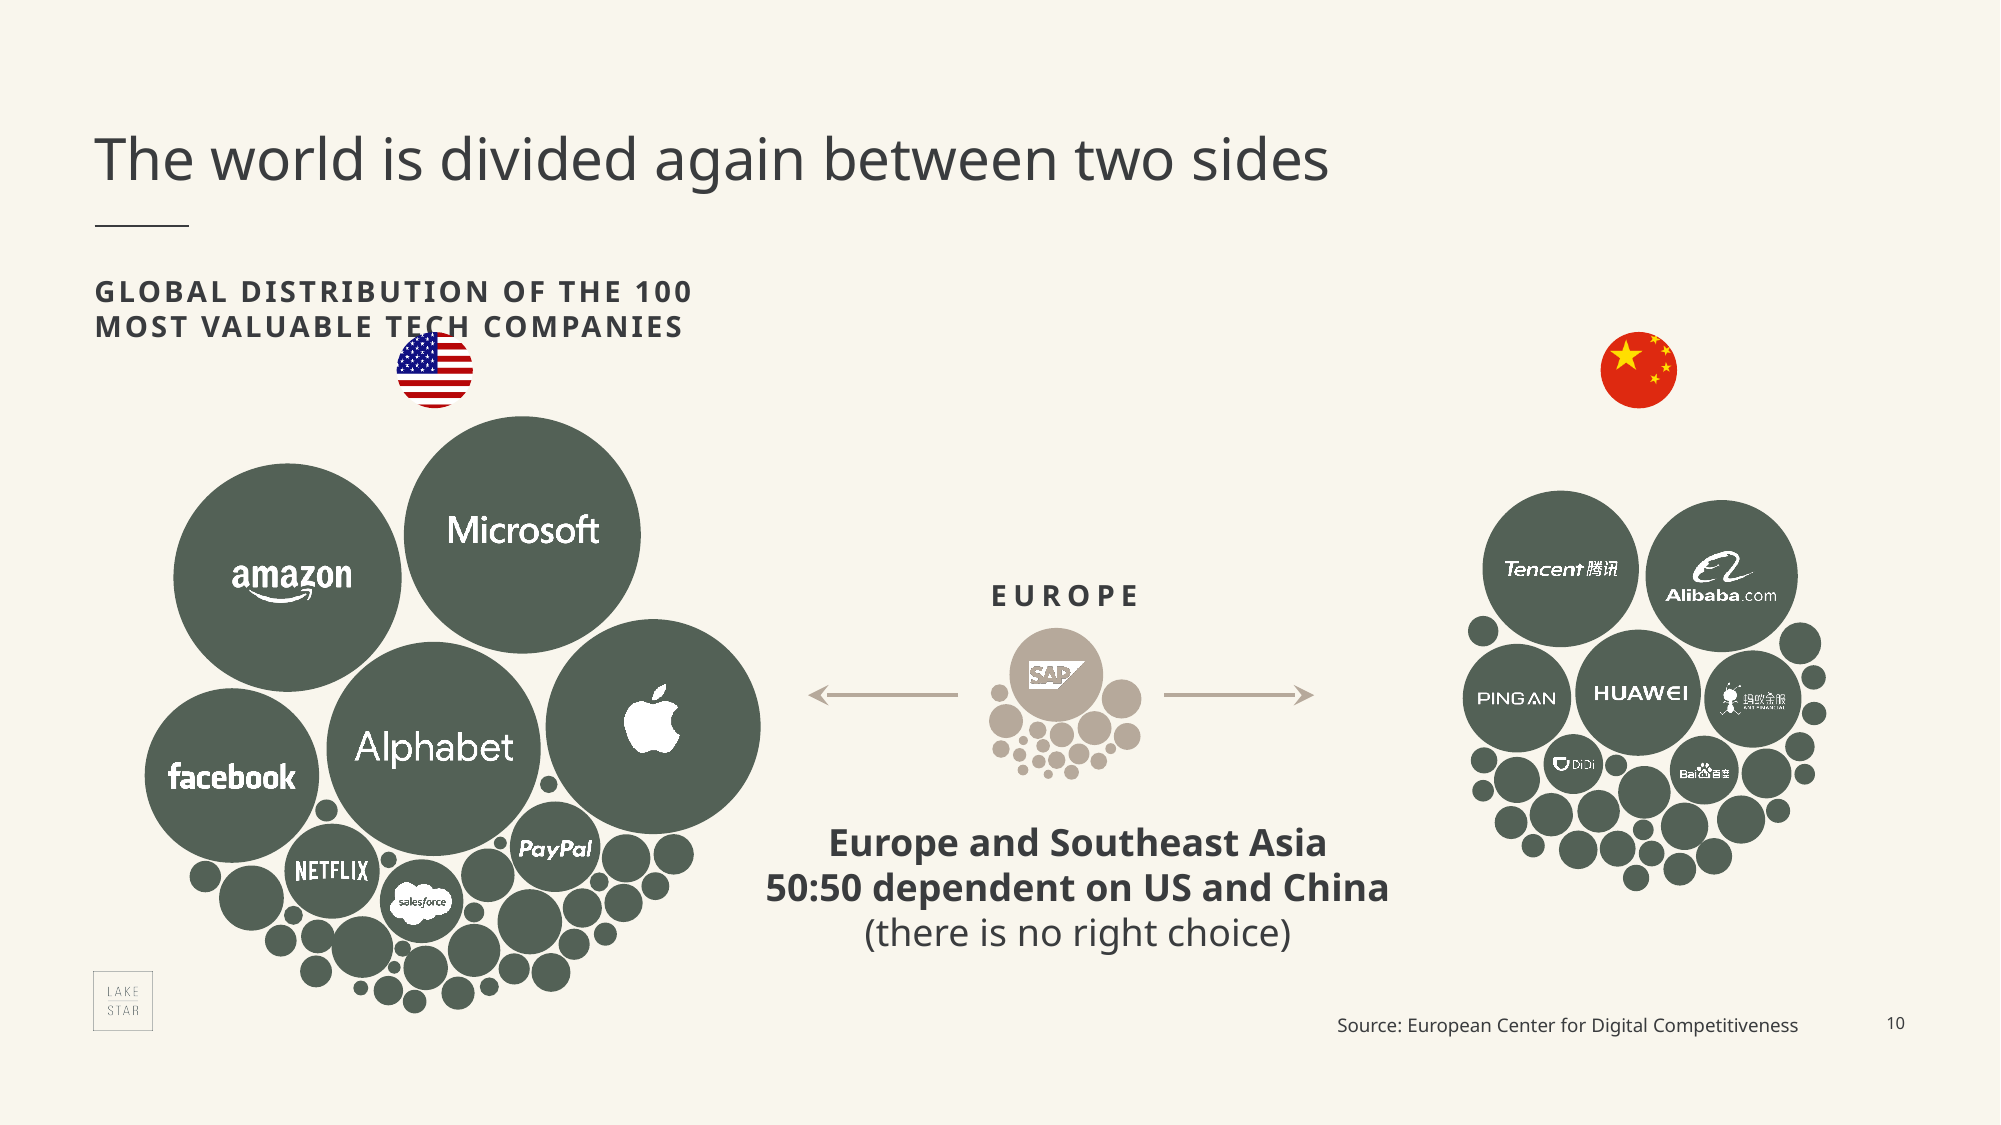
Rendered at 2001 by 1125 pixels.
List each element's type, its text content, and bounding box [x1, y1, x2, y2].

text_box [173, 463, 402, 692]
slide_number 10 [1846, 1013, 1906, 1035]
text_box [1632, 819, 1654, 841]
text_box [1741, 748, 1792, 799]
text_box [326, 641, 541, 856]
text_box [353, 980, 369, 996]
text_box [1104, 679, 1142, 719]
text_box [284, 823, 380, 919]
text_box [387, 960, 401, 974]
text_box [990, 684, 1009, 702]
picture [1600, 331, 1678, 409]
text_box [593, 922, 617, 946]
text_box [641, 872, 670, 901]
text_box [1802, 665, 1826, 690]
picture [396, 332, 473, 409]
text_box [447, 923, 501, 977]
text_box [1577, 790, 1620, 833]
text_box [394, 944, 411, 957]
text_box [1717, 795, 1766, 844]
text_box Europe and Southeast Asia 50:50 dependent on US and China (there is no right choice) [750, 811, 1406, 962]
text_box [189, 863, 222, 893]
text_box [1622, 864, 1650, 892]
text_box [1017, 764, 1029, 776]
text_box [464, 856, 509, 903]
text_box [1794, 763, 1816, 785]
text_box [1077, 714, 1112, 746]
text_box [1043, 769, 1053, 779]
text_box [1036, 739, 1050, 753]
text_box [601, 835, 651, 883]
text_box [497, 892, 563, 955]
text_box [441, 976, 475, 1010]
text_box Source: European Center for Digital Competitiveness [396, 1013, 1804, 1036]
text_box [1064, 764, 1079, 780]
picture [93, 971, 153, 1031]
text_box [402, 989, 427, 1013]
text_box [1704, 650, 1802, 748]
text_box [373, 975, 404, 1006]
text_box [1798, 622, 1822, 665]
text_box [1472, 779, 1494, 802]
text_box [300, 955, 333, 988]
text_box [558, 928, 590, 960]
text_box [1802, 701, 1827, 726]
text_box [1669, 735, 1739, 805]
text_box [1663, 852, 1697, 886]
text_box [1605, 756, 1628, 777]
text_box [1068, 743, 1090, 765]
text_box [479, 977, 499, 997]
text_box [545, 619, 761, 835]
text_box [1032, 754, 1046, 769]
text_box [144, 688, 320, 863]
text_box [1785, 732, 1815, 762]
text_box [1660, 805, 1709, 850]
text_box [1575, 629, 1701, 756]
text_box [1470, 753, 1498, 774]
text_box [1462, 643, 1572, 753]
text_box [601, 872, 609, 892]
text_box [284, 919, 302, 925]
text_box [1618, 766, 1669, 819]
text_box [1028, 722, 1047, 740]
text_box [403, 945, 448, 991]
text_box [562, 892, 602, 928]
text_box [1766, 798, 1791, 823]
text_box [604, 883, 643, 923]
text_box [379, 859, 464, 944]
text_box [403, 416, 641, 654]
text_box [331, 919, 394, 978]
text_box [1113, 723, 1141, 750]
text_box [1482, 490, 1639, 648]
text_box [1494, 806, 1528, 840]
text_box [1467, 616, 1482, 643]
text_box [1047, 751, 1066, 769]
text_box [1695, 838, 1733, 875]
text_box [464, 902, 485, 923]
text_box EUROPE [990, 576, 1138, 612]
text_box [1049, 722, 1075, 748]
text_box [498, 953, 530, 985]
text_box [264, 924, 297, 957]
text_box [301, 919, 335, 954]
text_box [320, 799, 326, 822]
text_box [1018, 735, 1028, 746]
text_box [509, 801, 601, 892]
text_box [1009, 627, 1104, 722]
text_box [1599, 830, 1636, 867]
text_box [1105, 743, 1117, 755]
text_box [531, 953, 571, 992]
text_box [1558, 830, 1598, 870]
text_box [1645, 500, 1798, 653]
text_box [989, 704, 1023, 739]
text_box [653, 835, 694, 875]
text_box [1494, 756, 1540, 803]
text_box [1638, 840, 1665, 867]
text_box [1090, 752, 1108, 770]
text_box [1529, 794, 1573, 837]
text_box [1543, 734, 1604, 794]
text_box [992, 740, 1010, 758]
text_box [541, 776, 545, 793]
list GLOBAL DISTRIBUTION OF THE 100 MOST VALUABLE TECH COMPANIES [94, 273, 783, 309]
text_box [1521, 833, 1545, 858]
text_box [219, 865, 284, 931]
title The world is divided again between two sides [94, 132, 1906, 193]
text_box [1012, 747, 1027, 762]
